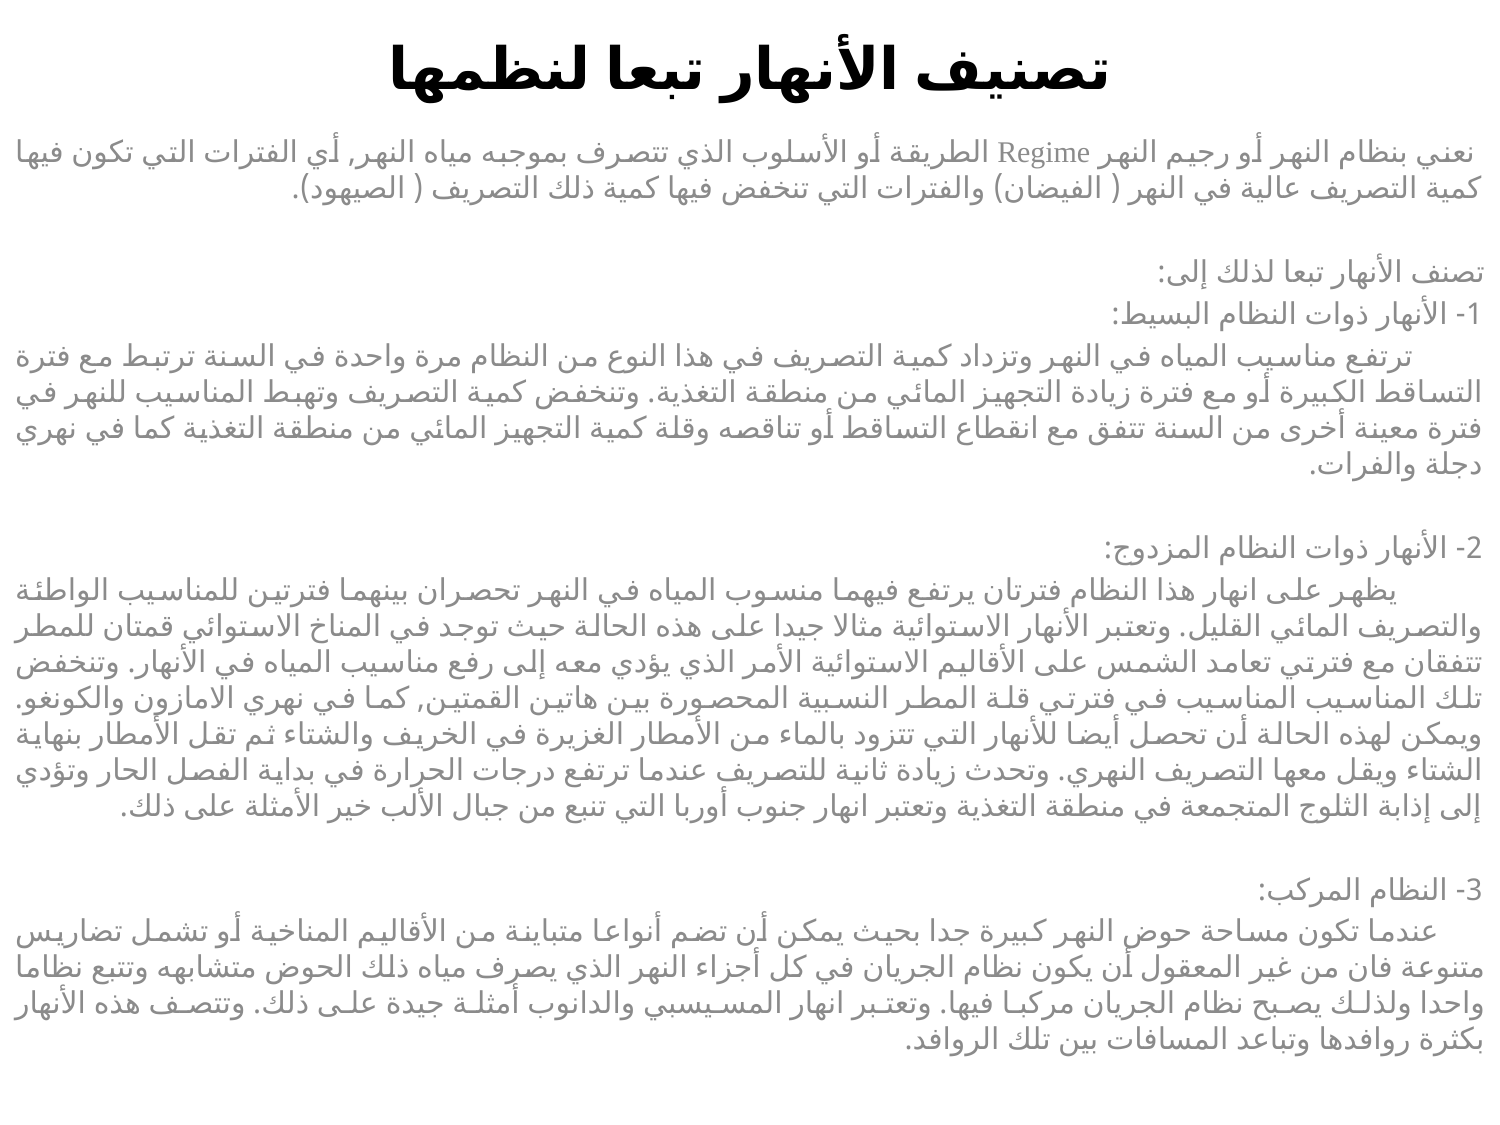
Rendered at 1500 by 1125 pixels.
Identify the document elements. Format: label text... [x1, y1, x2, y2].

subtitle نعني بنظام النهر أو رجيم النهر Regime الطريقة أو الأسلوب الذي تتصرف بموجبه مياه النهر, أي الفترات التي تكون فيها كمية التصريف عالية في النهر ( الفيضان) والفترات التي تنخفض فيها كمية ذلك التصريف ( الصيهود). تصنف الأنهار تبعا لذلك إلى: 1- الأنهار ذوات النظام البسيط: ترتفع مناسيب المياه في النهر وتزداد كمية التصريف في هذا النوع من النظام مرة واحدة في السنة ترتبط مع فترة التساقط الكبيرة أو مع فترة زيادة التجهيز المائي من منطقة التغذية. وتنخفض كمية التصريف وتهبط المناسيب للنهر في فترة معينة أخرى من السنة تتفق مع انقطاع التساقط أو تناقصه وقلة كمية التجهيز المائي من منطقة التغذية كما في نهري دجلة والفرات. 2- الأنهار ذوات النظام المزدوج: يظهر على انهار هذا النظام فترتان يرتفع فيهما منسوب المياه في النهر تحصران بينهما فترتين للمناسيب الواطئة والتصريف المائي القليل. وتعتبر الأنهار الاستوائية مثالا جيدا على هذه الحالة حيث توجد في المناخ الاستوائي قمتان للمطر تتفقان مع فترتي تعامد الشمس على الأقاليم الاستوائية الأمر الذي يؤدي معه إلى رفع مناسيب المياه في الأنهار. وتنخفض تلك المناسيب المناسيب في فترتي قلة المطر النسبية المحصورة بين هاتين القمتين, كما في نهري الامازون والكونغو. ويمكن لهذه الحالة أن تحصل أيضا للأنهار التي تتزود بالماء من الأمطار الغزيرة في الخريف والشتاء ثم تقل الأمطار بنهاية الشتاء ويقل معها التصريف النهري. وتحدث زيادة ثانية للتصريف عندما ترتفع درجات الحرارة في بداية الفصل الحار وتؤدي إلى إذابة الثلوج المتجمعة في منطقة التغذية وتعتبر انهار جنوب أوربا التي تنبع من جبال الألب خير الأمثلة على ذلك. 3- النظام المركب: عندما تكون مساحة حوض النهر كبيرة جدا بحيث يمكن أن تضم أنواعا متباينة من الأقاليم المناخية أو تشمل تضاريس متنوعة فان من غير المعقول أن يكون نظام الجريان في كل أجزاء النهر الذي يصرف مياه ذلك الحوض متشابهه وتتبع نظاما واحدا ولذلك يصبح نظام الجريان مركبا فيها. وتعتبر انهار المسيسبي والدانوب أمثلة جيدة على ذلك. وتتصف هذه الأنهار بكثرة روافدها وتباعد المسافات بين تلك الروافد. [0, 125, 1500, 1125]
title تصنيف الأنهار تبعا لنظمها [112, 19, 1388, 114]
